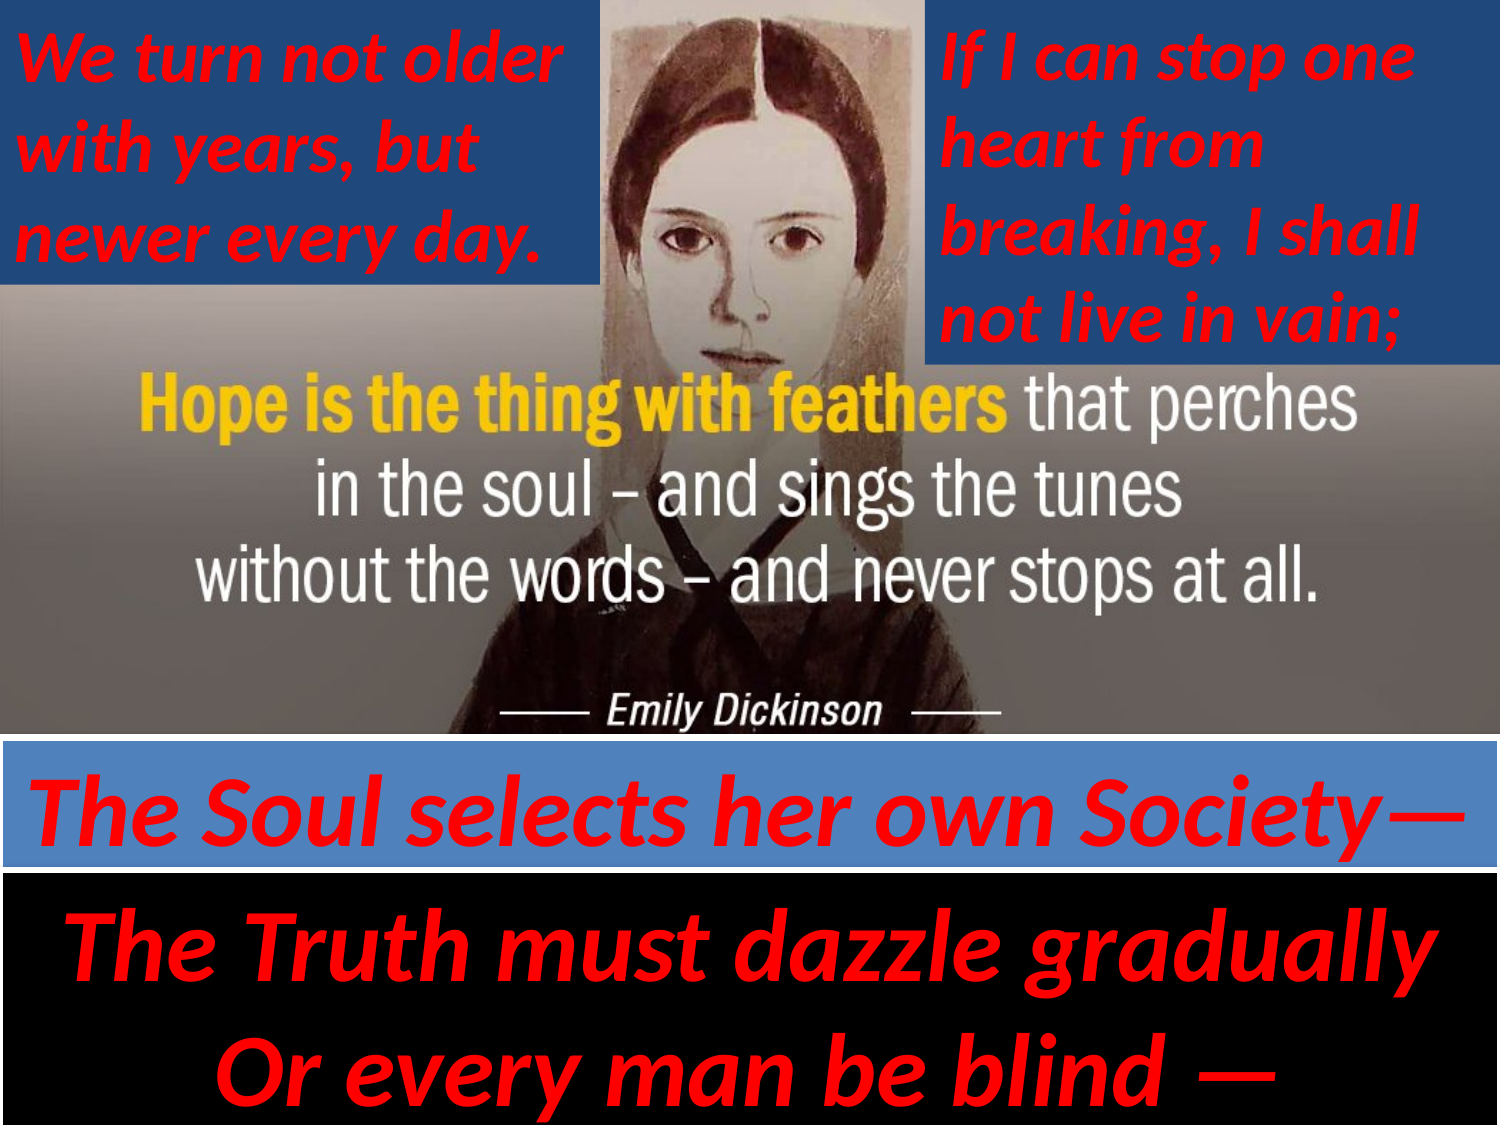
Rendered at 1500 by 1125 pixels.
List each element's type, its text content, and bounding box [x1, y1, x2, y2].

picture [0, 0, 1500, 915]
text_box The Truth must dazzle gradually Or every man be blind — [0, 921, 1500, 1125]
